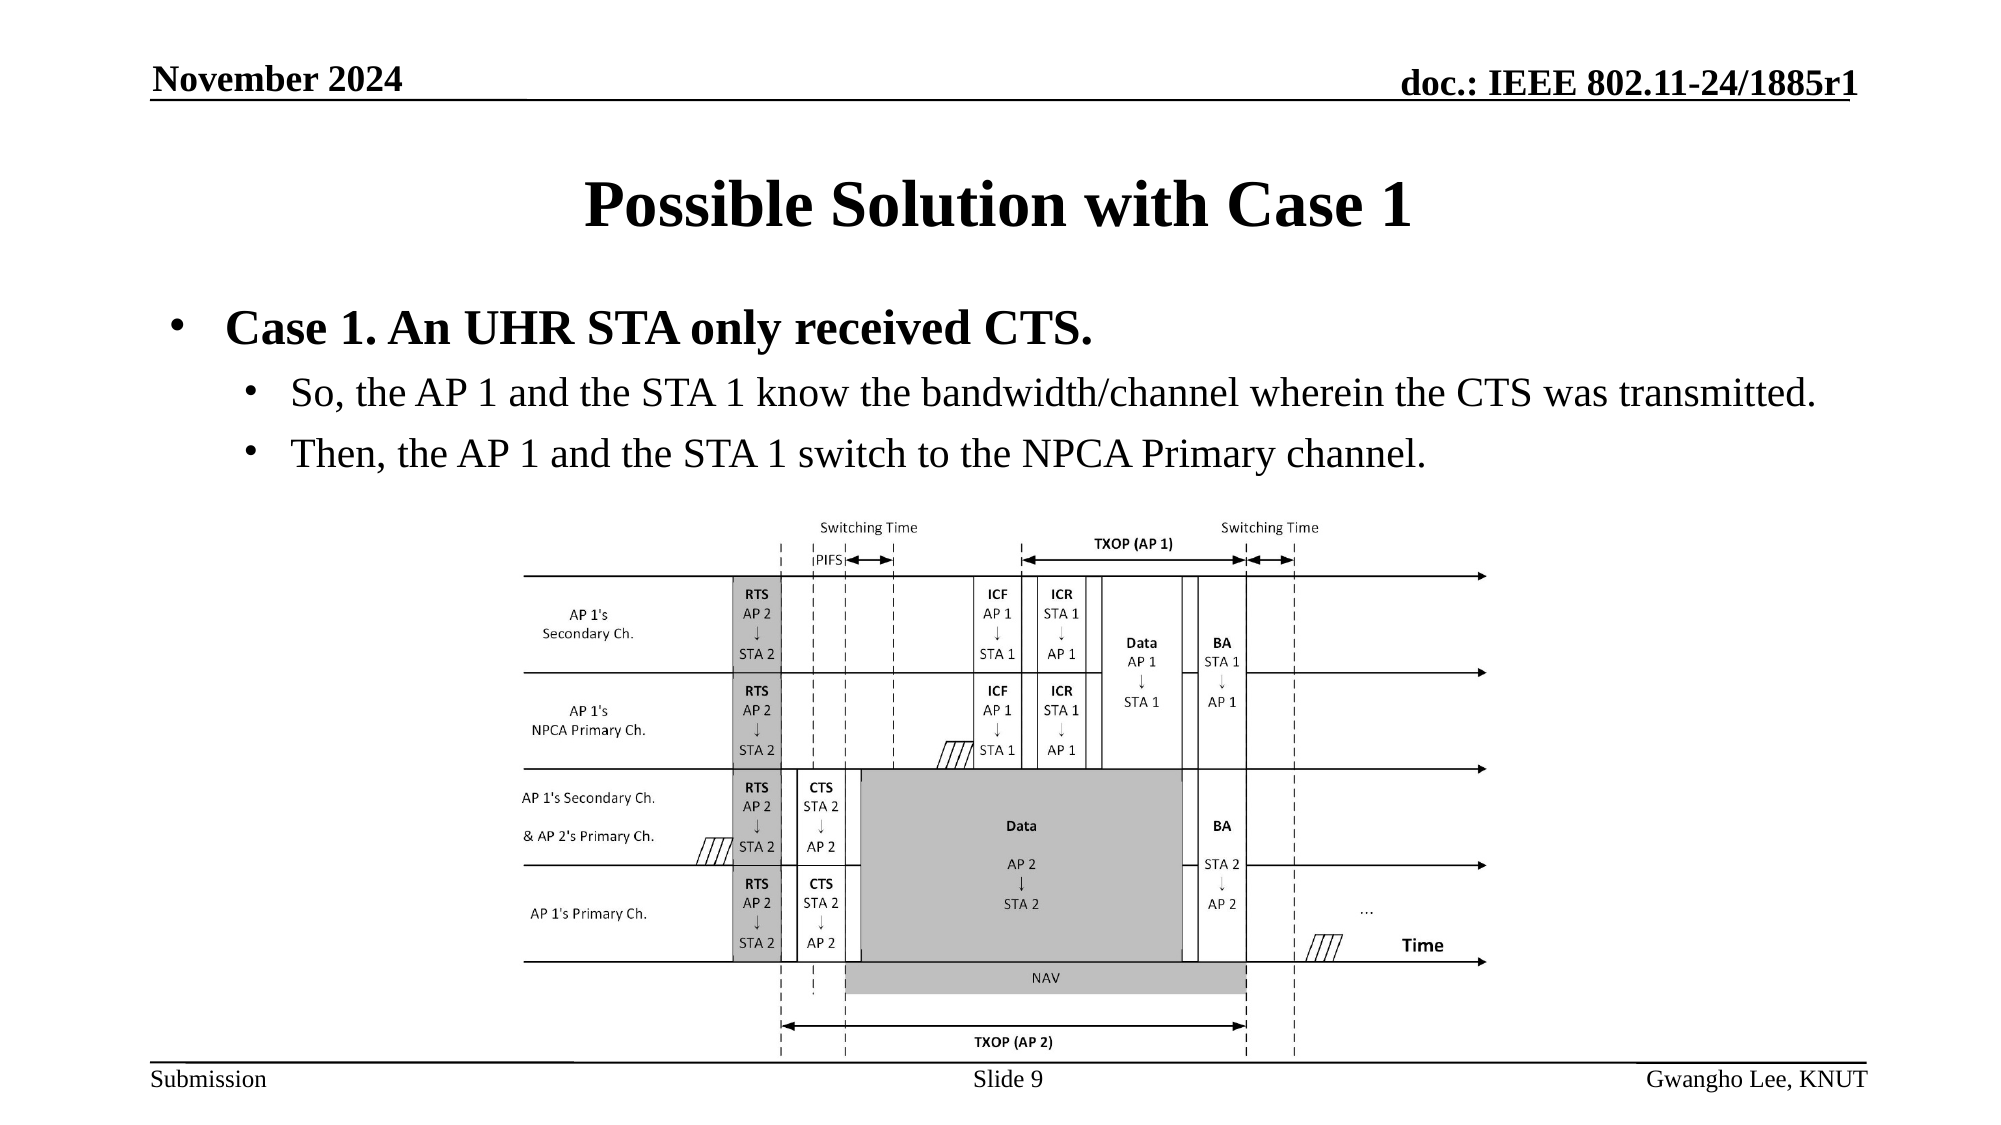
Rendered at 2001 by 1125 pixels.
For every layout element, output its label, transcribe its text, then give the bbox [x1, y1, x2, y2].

slide_number Slide 9 [950, 1067, 1067, 1123]
title Possible Solution with Case 1 [149, 112, 1850, 288]
picture [513, 513, 1487, 1059]
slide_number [152, 54, 563, 100]
list Case 1. An UHR STA only received CTS. So, the AP 1 and the STA 1 know the bandwidth/channel wherein the CTS was transmitted. Then, the AP 1 and the STA 1 switch to the NPCA Primary channel. [153, 286, 1854, 963]
footer Gwangho Lee, KNUT [1171, 1061, 1869, 1093]
